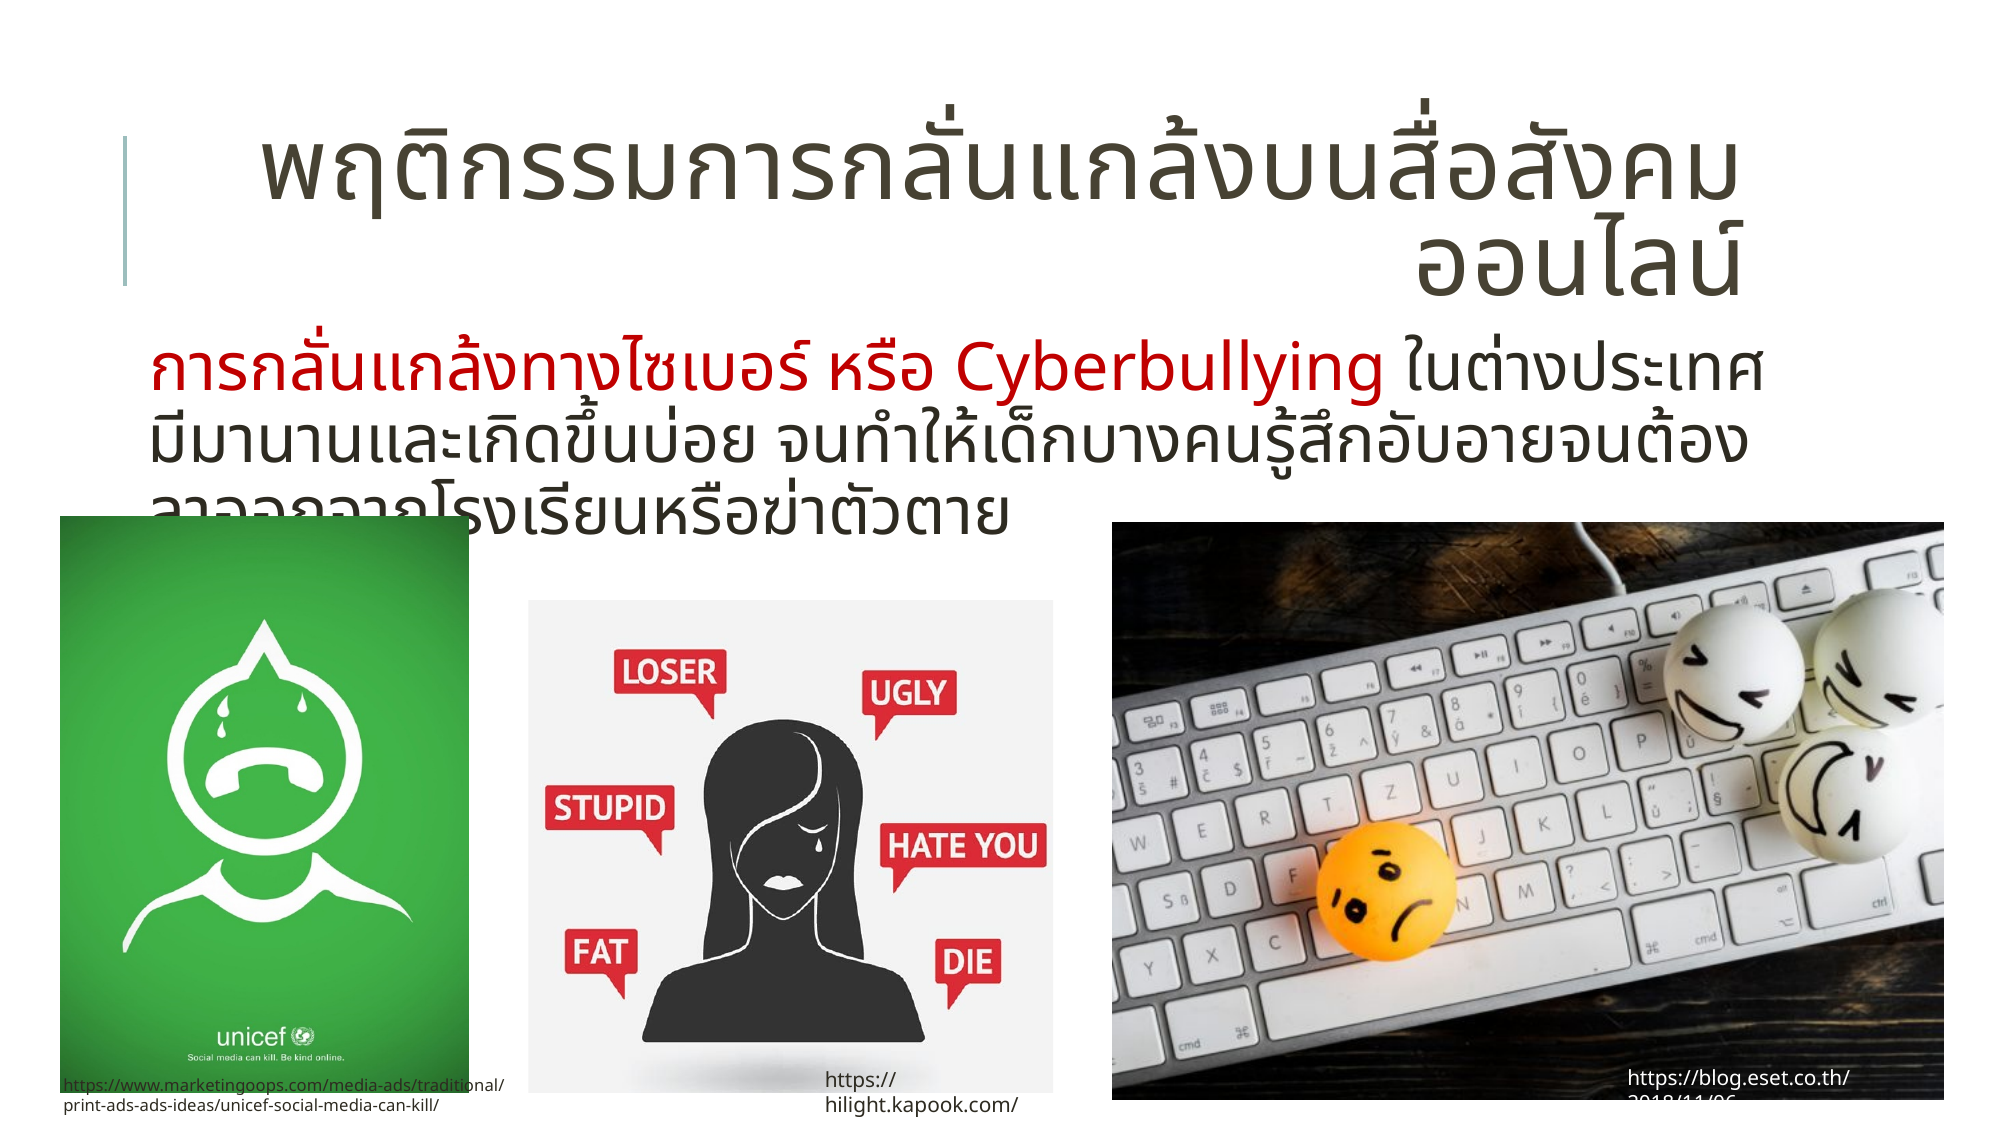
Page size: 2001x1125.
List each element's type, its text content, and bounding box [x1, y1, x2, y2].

picture [1111, 522, 1944, 1100]
text_box https://blog.eset.co.th/2018/11/06 [1612, 1056, 1972, 1122]
picture [527, 600, 1054, 1094]
text_box https://www.marketingoops.com/media-ads/traditional/print-ads-ads-ideas/unicef-social-media-can-kill/ [48, 1067, 562, 1122]
list การกลั่นแกล้งทางไซเบอร์ หรือ Cyberbullying ในต่างประเทศมีมานานและเกิดขึ้นบ่อย จนทำให้เด็กบางคนรู้สึกอับอายจนต้องลาออกจากโรงเรียนหรือฆ่าตัวตาย [125, 324, 1813, 1015]
picture [60, 516, 469, 1094]
text_box https://hilight.kapook.com/ [810, 1058, 1075, 1124]
title พฤติกรรมการกลั่นแกล้งบนสื่อสังคมออนไลน์ [168, 96, 1763, 324]
